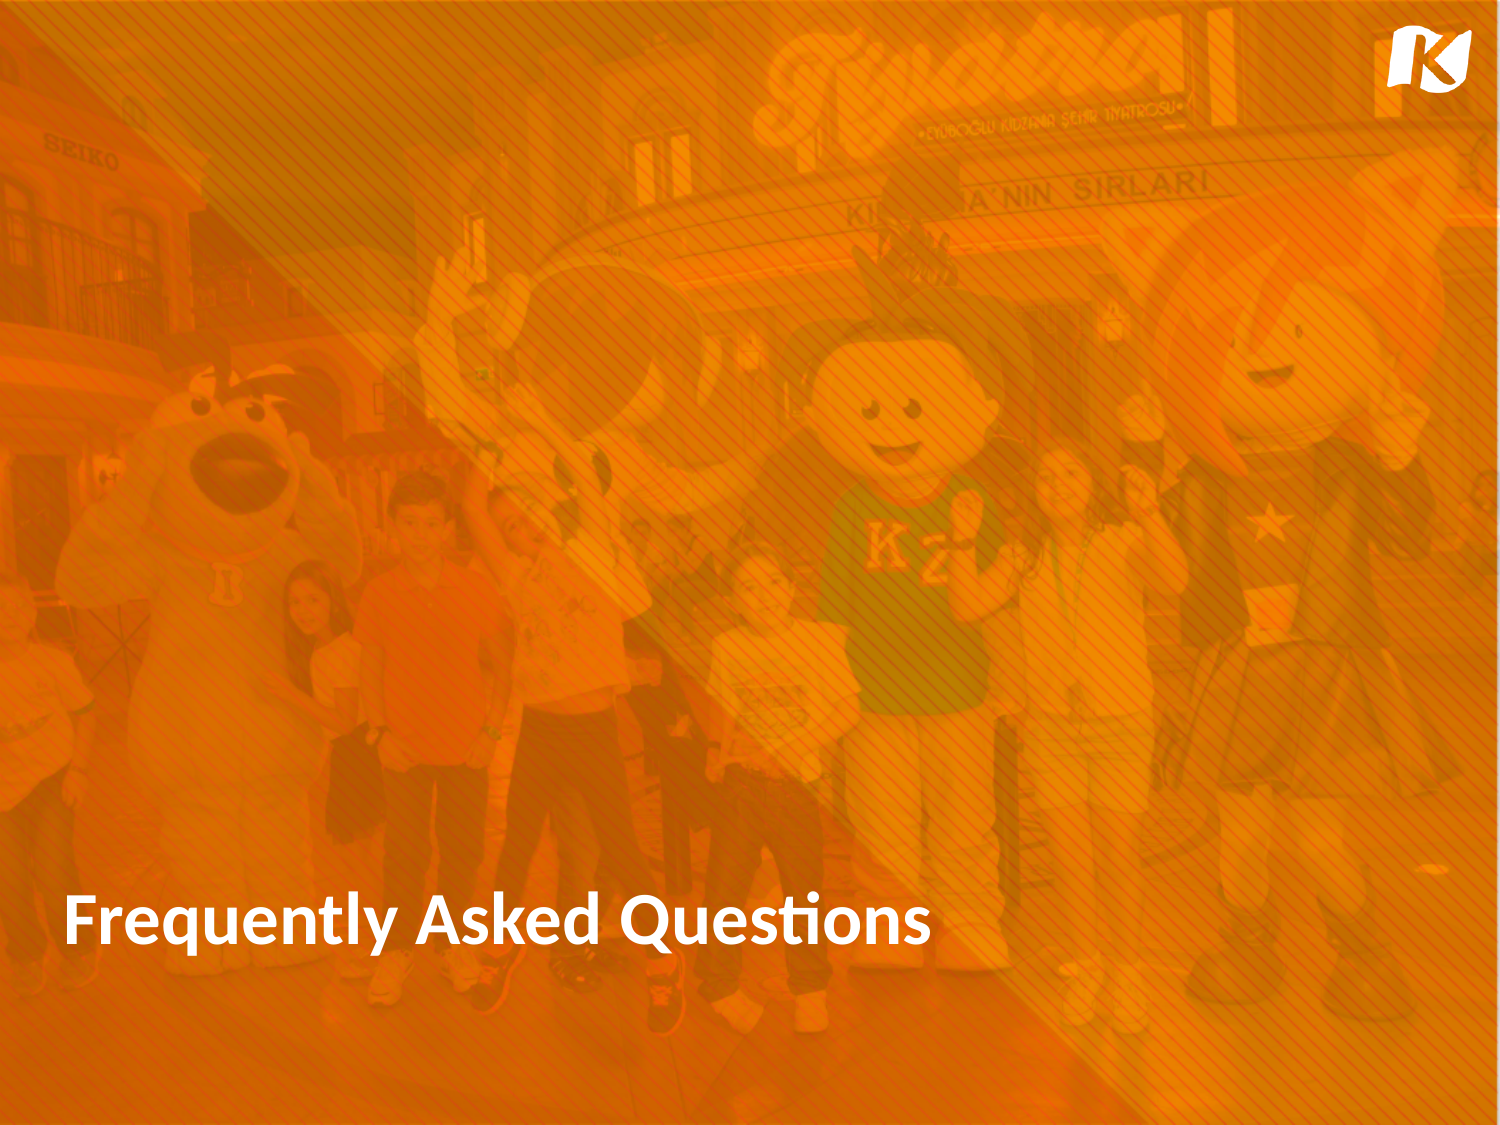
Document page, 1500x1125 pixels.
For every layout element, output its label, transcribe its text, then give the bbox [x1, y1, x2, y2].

picture [0, 0, 1500, 1125]
title Frequently Asked Questions [48, 861, 1399, 1050]
